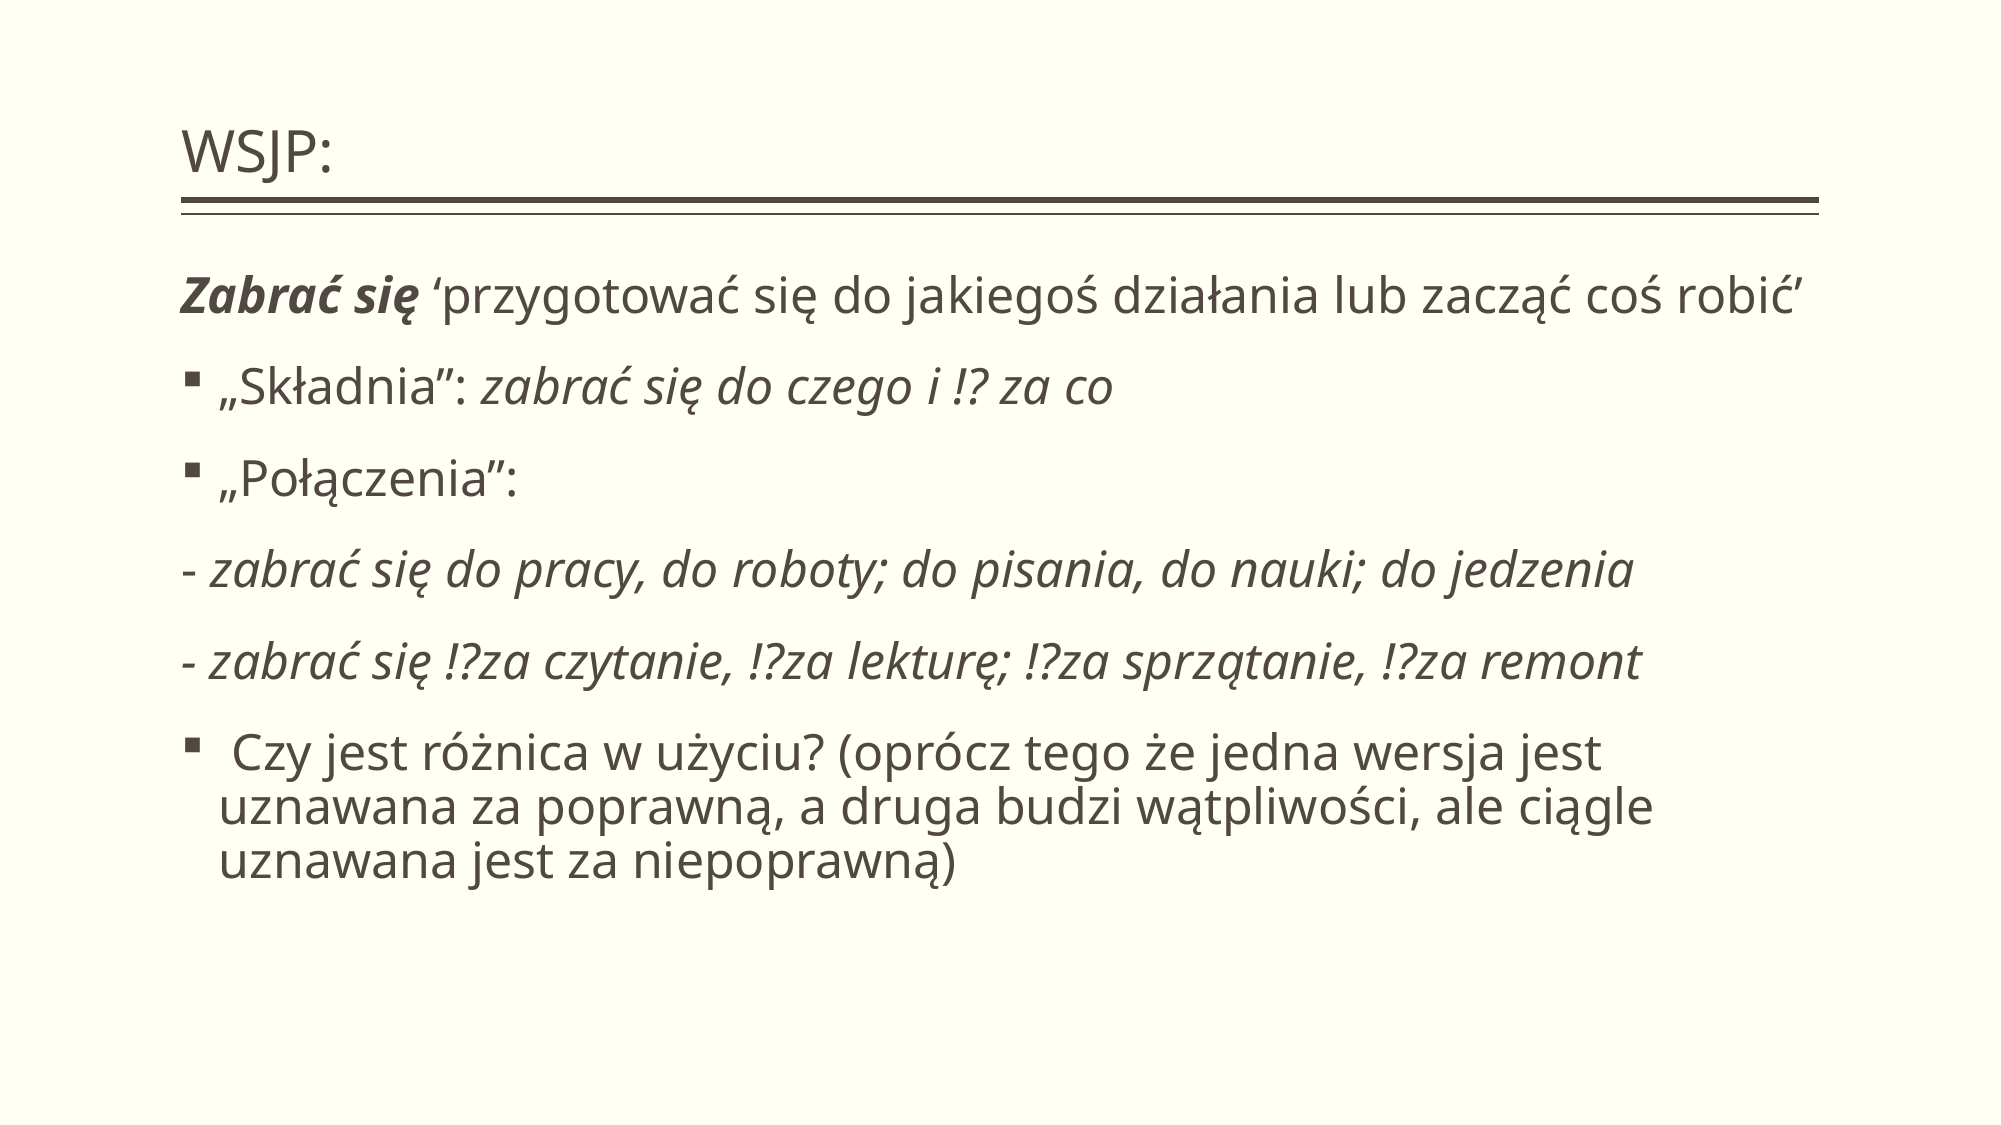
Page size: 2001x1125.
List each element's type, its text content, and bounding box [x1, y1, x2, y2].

list Zabrać się ‘przygotować się do jakiegoś działania lub zacząć coś robić’ „Składnia”: zabrać się do czego i !? za co „Połączenia”: - zabrać się do pracy, do roboty; do pisania, do nauki; do jedzenia - zabrać się !?za czytanie, !?za lekturę; !?za sprzątanie, !?za remont Czy jest różnica w użyciu? (oprócz tego że jedna wersja jest uznawana za poprawną, a druga budzi wątpliwości, ale ciągle uznawana jest za niepoprawną) [181, 262, 1819, 1013]
title WSJP: [181, 12, 1819, 193]
